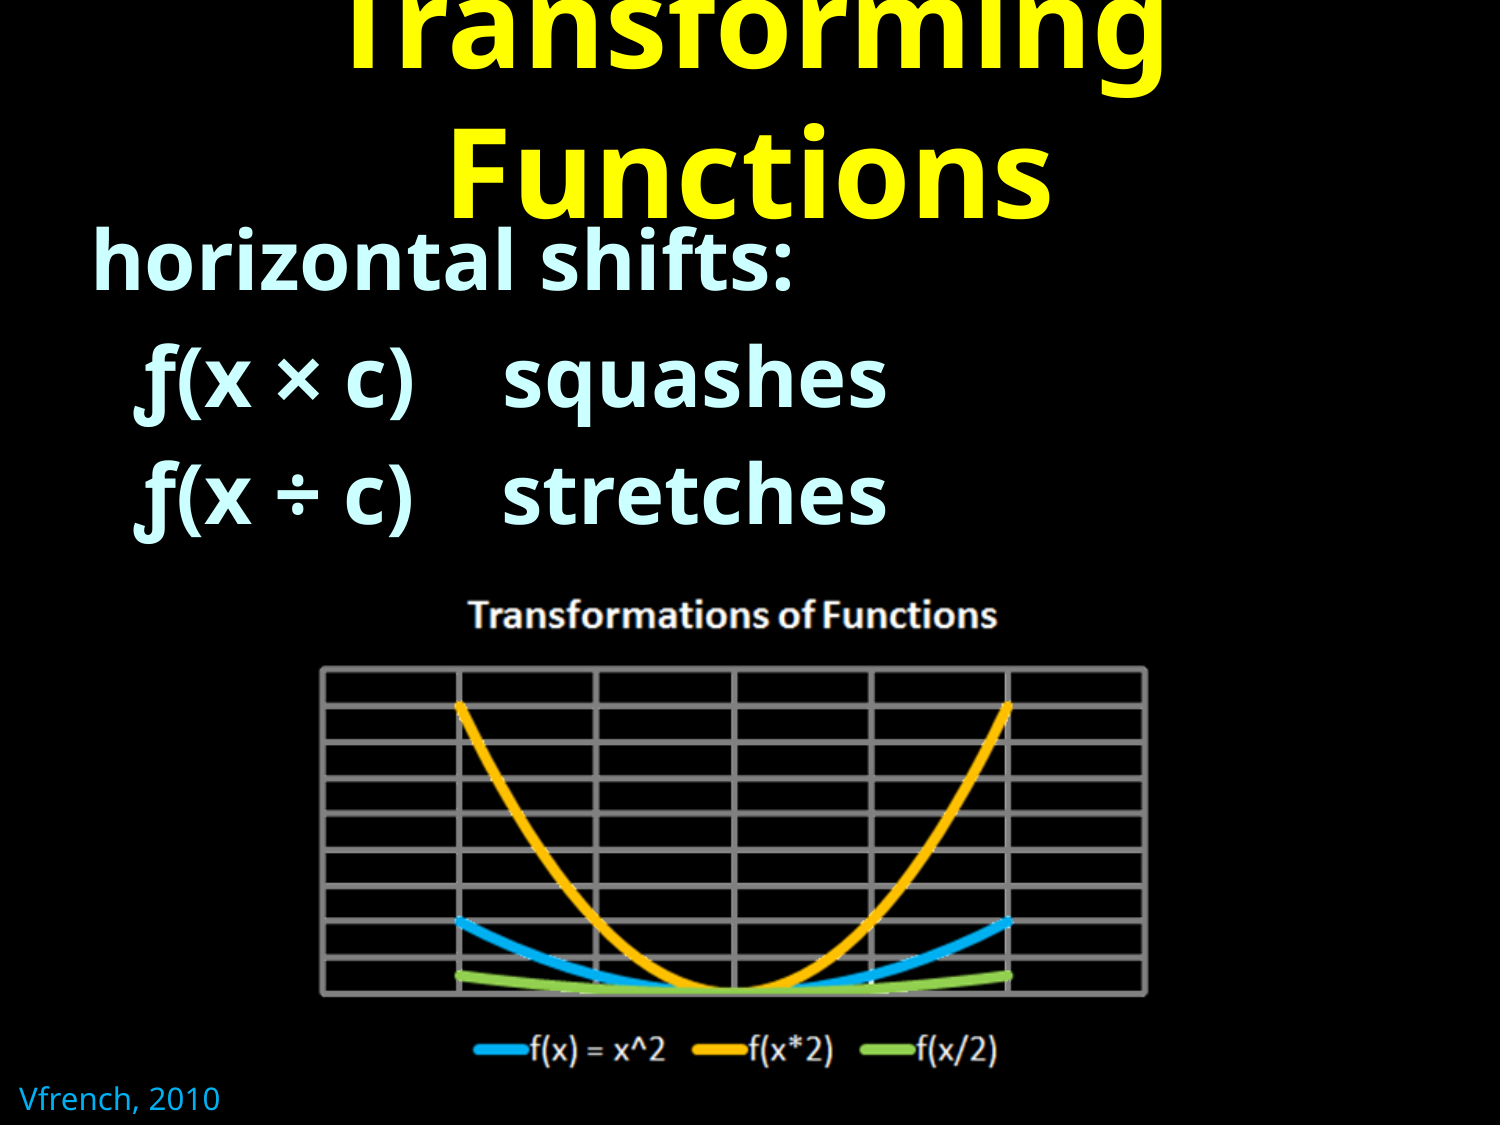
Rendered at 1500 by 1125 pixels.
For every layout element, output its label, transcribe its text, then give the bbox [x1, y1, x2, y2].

text_box Vfrench, 2010 [4, 1071, 236, 1125]
picture [299, 572, 1166, 1089]
list horizontal shifts: ƒ(x × c) squashes ƒ(x ÷ c) stretches [75, 200, 1425, 1125]
title Transforming Functions [0, 0, 1500, 188]
